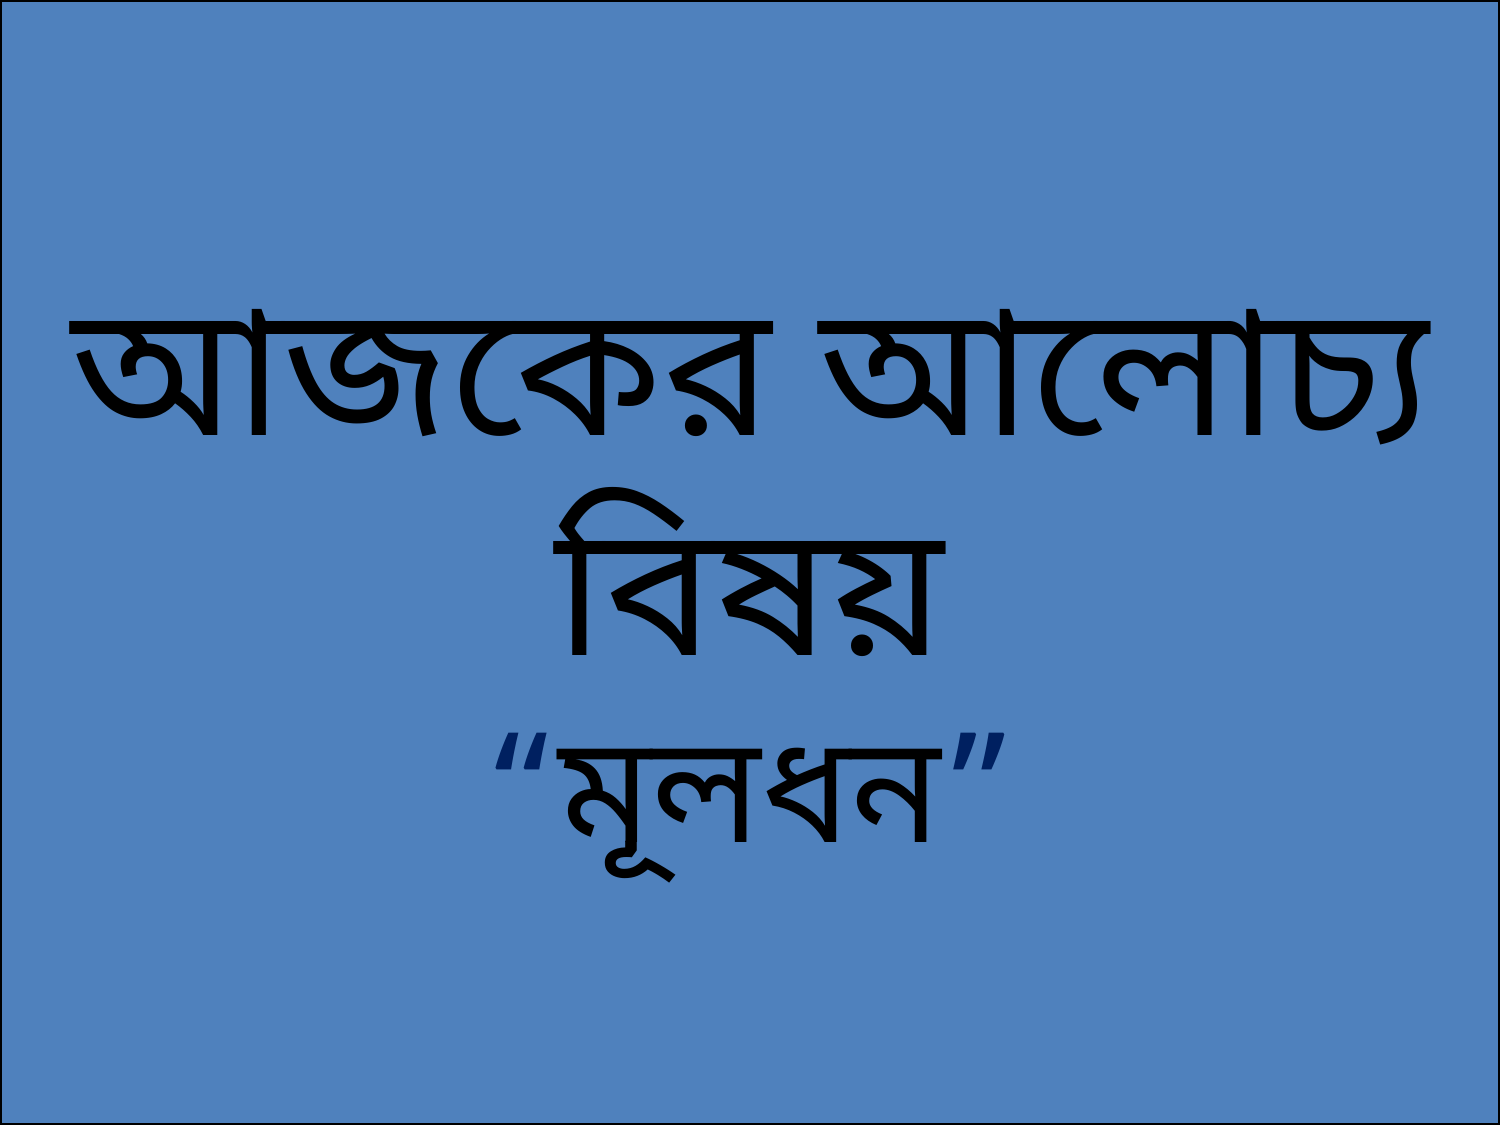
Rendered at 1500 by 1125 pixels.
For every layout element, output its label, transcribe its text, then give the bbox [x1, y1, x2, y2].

text_box আজকের আলোচ্য বিষয় “মূলধন” [0, 0, 1500, 1125]
